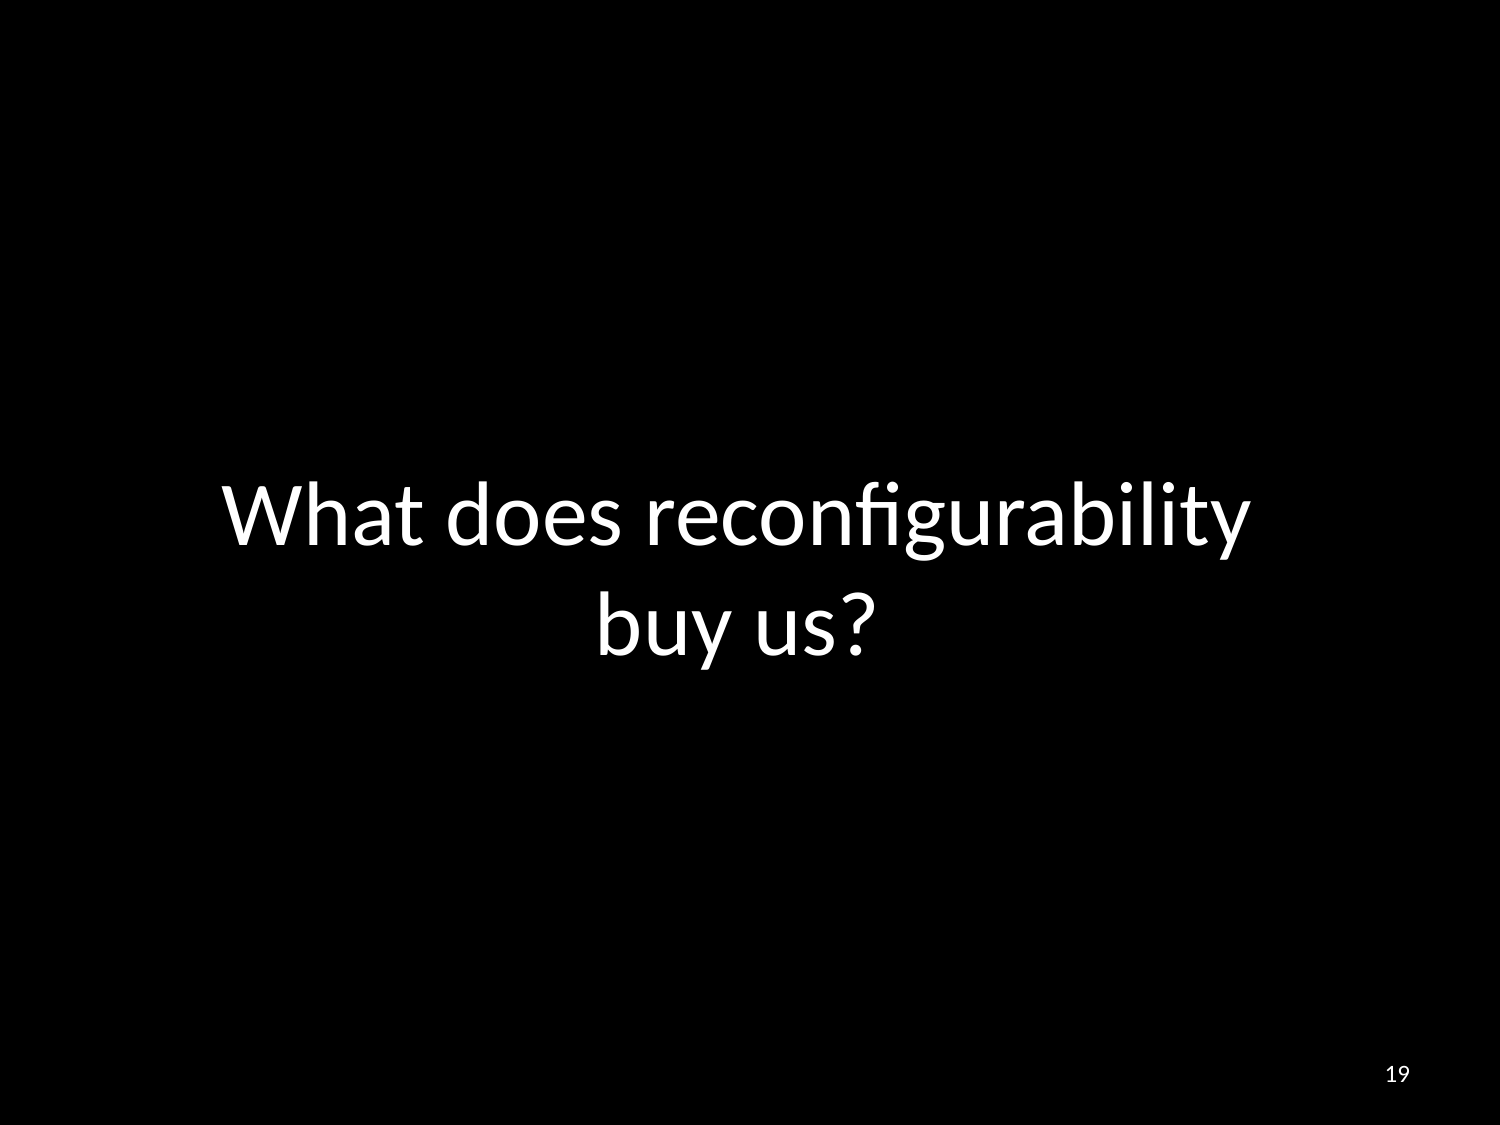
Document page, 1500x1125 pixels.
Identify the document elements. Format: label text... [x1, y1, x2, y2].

slide_number 19 [1074, 1042, 1425, 1103]
text_box What does reconfigurability buy us? [189, 364, 1286, 763]
